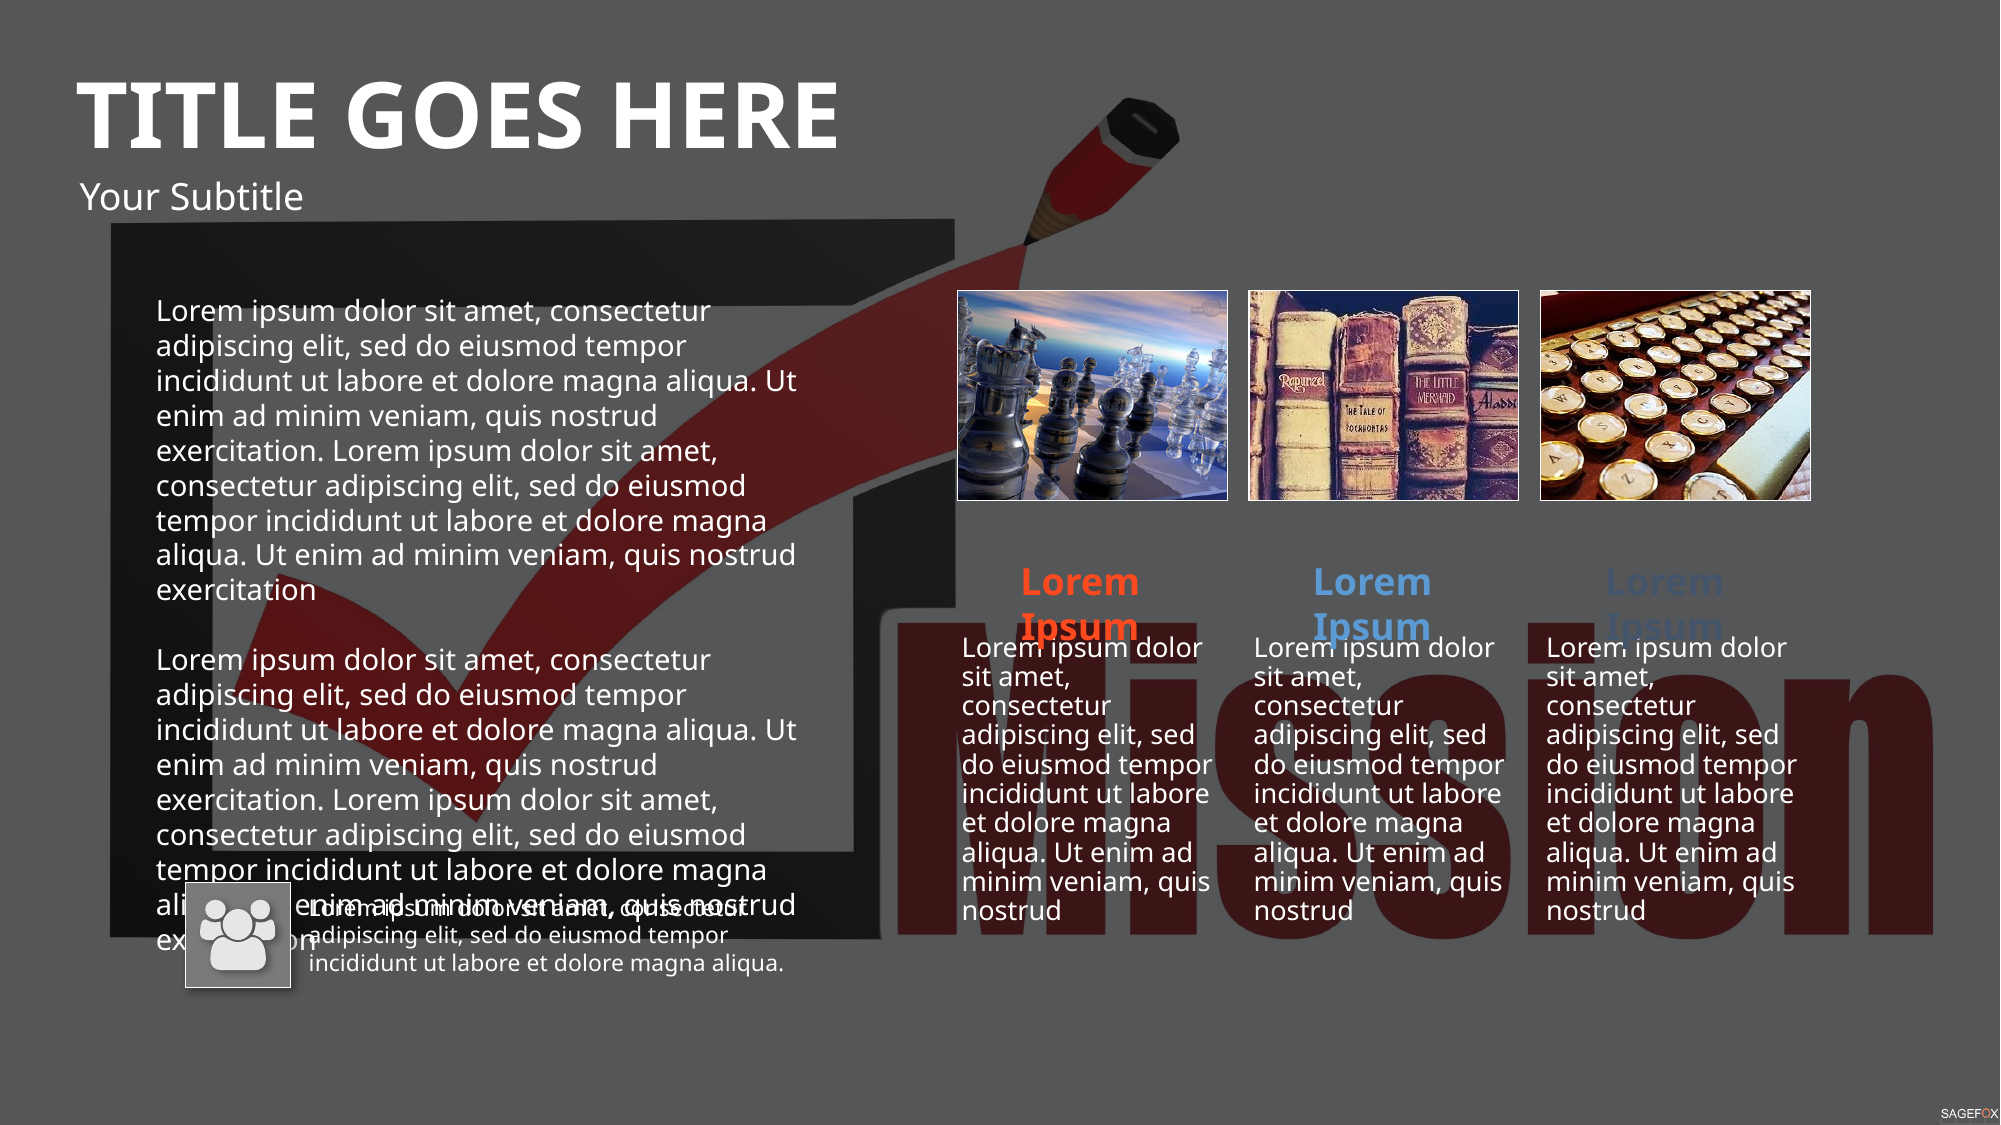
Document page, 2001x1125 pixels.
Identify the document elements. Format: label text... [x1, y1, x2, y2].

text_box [945, 550, 1223, 968]
text_box Lorem ipsum dolor sit amet, consectetur adipiscing elit, sed do eiusmod tempor incididunt ut labore et dolore magna aliqua. [308, 893, 788, 976]
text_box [1530, 550, 1807, 968]
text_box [60, 49, 1020, 227]
text_box Lorem ipsum dolor sit amet, consectetur adipiscing elit, sed do eiusmod tempor incididunt ut labore et dolore magna aliqua. Ut enim ad minim veniam, quis nostrud exercitation. Lorem ipsum dolor sit amet, consectetur adipiscing elit, sed do eiusmod tempor incididunt ut labore et dolore magna aliqua. Ut enim ad minim veniam, quis nostrud exercitation Lorem ipsum dolor sit amet, consectetur adipiscing elit, sed do eiusmod tempor incididunt ut labore et dolore magna aliqua. Ut enim ad minim veniam, quis nostrud exercitation. Lorem ipsum dolor sit amet, consectetur adipiscing elit, sed do eiusmod tempor incididunt ut labore et dolore magna aliqua. Ut enim ad minim veniam, quis nostrud exercitation [141, 284, 816, 1044]
picture [1940, 0, 2001, 1125]
text_box [1248, 290, 1520, 502]
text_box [1237, 550, 1515, 968]
text_box [1540, 290, 1812, 502]
text_box [956, 290, 1228, 502]
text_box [185, 882, 291, 988]
